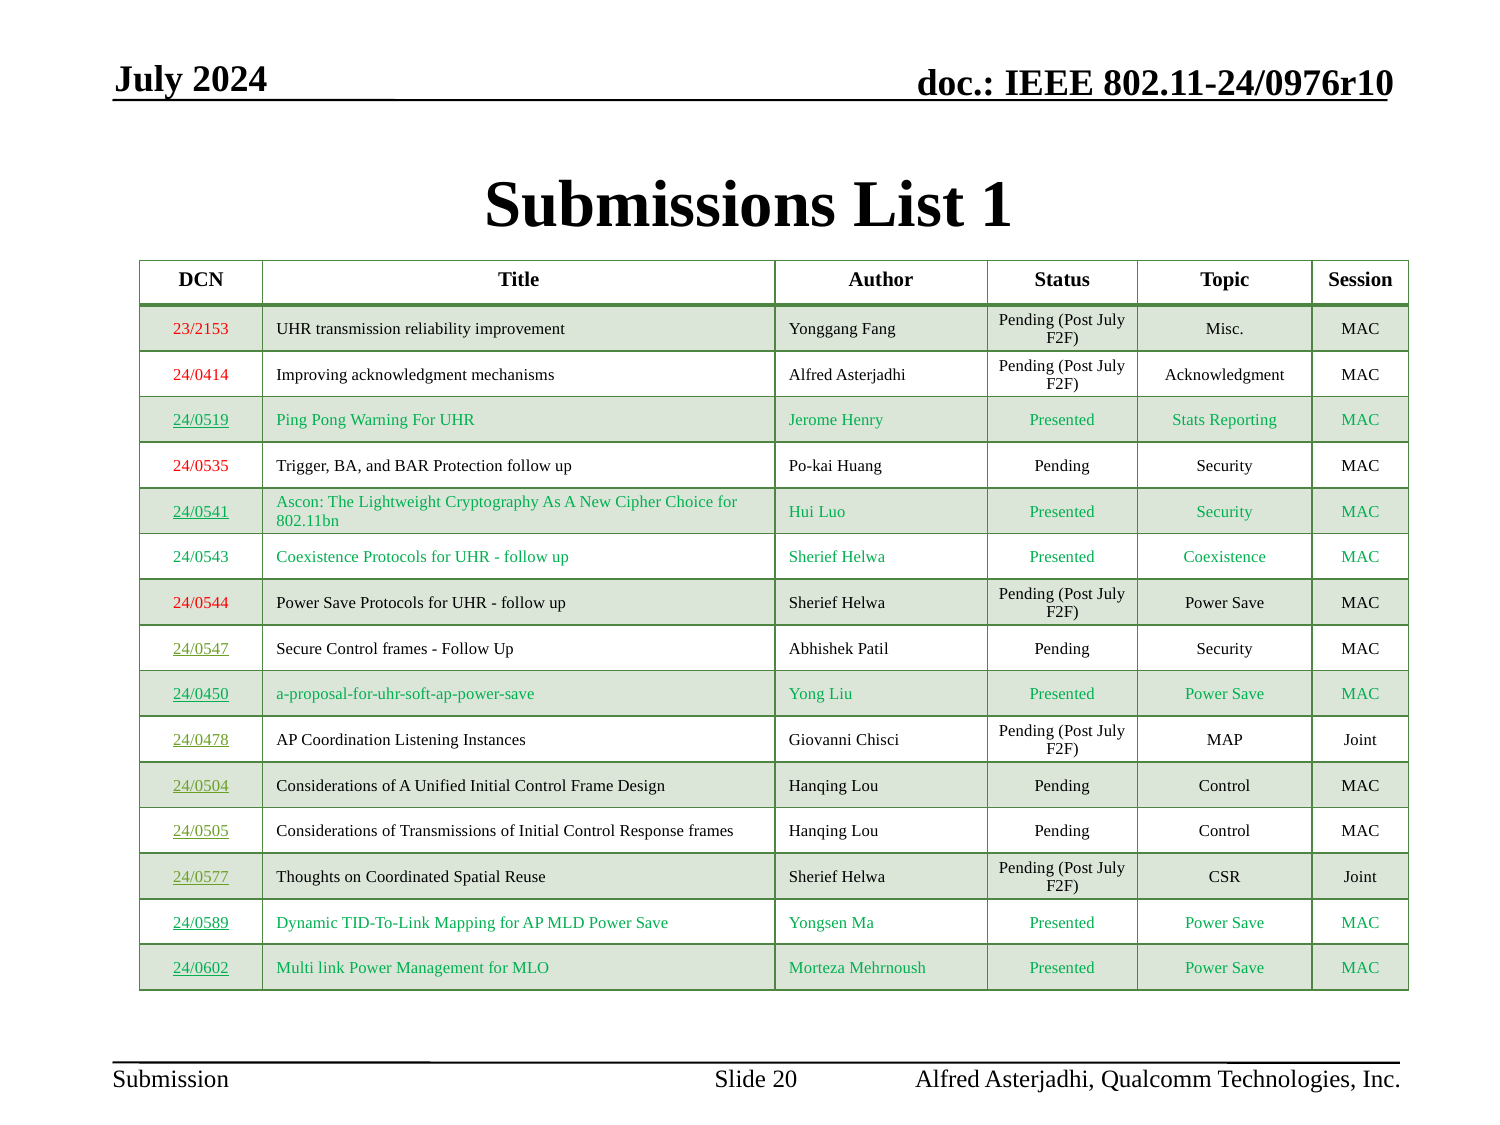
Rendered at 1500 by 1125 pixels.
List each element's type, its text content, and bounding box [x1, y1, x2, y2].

table_cell Pending [988, 763, 1137, 807]
table_cell Pending (Post July F2F) [988, 352, 1137, 396]
table_cell a-proposal-for-uhr-soft-ap-power-save [263, 671, 774, 715]
table_cell Presented [988, 534, 1137, 578]
table_cell 24/0414 [140, 352, 262, 396]
table_cell Ping Pong Warning For UHR [263, 397, 774, 441]
table_cell Dynamic TID-To-Link Mapping for AP MLD Power Save [263, 900, 774, 943]
table_cell Power Save [1138, 900, 1311, 943]
table_cell Considerations of Transmissions of Initial Control Response frames [263, 808, 774, 852]
table_cell Power Save [1138, 580, 1311, 624]
table_cell Power Save Protocols for UHR - follow up [263, 580, 774, 624]
table_cell MAP [1138, 717, 1311, 761]
table_cell Presented [988, 945, 1137, 989]
table_cell Sherief Helwa [776, 854, 987, 898]
table_cell Acknowledgment [1138, 352, 1311, 396]
table_cell Improving acknowledgment mechanisms [263, 352, 774, 396]
table_cell Ascon: The Lightweight Cryptography As A New Cipher Choice for 802.11bn [263, 489, 774, 533]
table_cell Control [1138, 808, 1311, 852]
table_header Title [263, 261, 774, 303]
table_cell 24/0541 [140, 489, 262, 533]
table_cell Pending [988, 808, 1137, 852]
table_cell Power Save [1138, 945, 1311, 989]
table_cell Trigger, BA, and BAR Protection follow up [263, 443, 774, 487]
table_cell 24/0478 [140, 717, 262, 761]
table_cell Sherief Helwa [776, 580, 987, 624]
table_cell 24/0589 [140, 900, 262, 943]
table_cell 24/0544 [140, 580, 262, 624]
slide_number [114, 54, 423, 100]
table_cell UHR transmission reliability improvement [263, 307, 774, 350]
table_cell Stats Reporting [1138, 397, 1311, 441]
table_cell Joint [1313, 717, 1408, 761]
table_cell CSR [1138, 854, 1311, 898]
table_cell MAC [1313, 580, 1408, 624]
table_cell Coexistence Protocols for UHR - follow up [263, 534, 774, 578]
table_cell MAC [1313, 900, 1408, 943]
title Submissions List 1 [112, 112, 1388, 288]
table_cell Security [1138, 489, 1311, 533]
table_cell Pending (Post July F2F) [988, 854, 1137, 898]
table_cell Yong Liu [776, 671, 987, 715]
table_cell 24/0543 [140, 534, 262, 578]
table_cell Presented [988, 900, 1137, 943]
table_cell 24/0547 [140, 626, 262, 670]
table_cell MAC [1313, 763, 1408, 807]
footer Alfred Asterjadhi, Qualcomm Technologies, Inc. [878, 1061, 1402, 1093]
table_header DCN [140, 261, 262, 303]
table_cell MAC [1313, 945, 1408, 989]
table_cell Yonggang Fang [776, 307, 987, 350]
table_cell Presented [988, 489, 1137, 533]
table_cell MAC [1313, 534, 1408, 578]
table_cell Alfred Asterjadhi [776, 352, 987, 396]
table_header Status [988, 261, 1137, 303]
table_cell MAC [1313, 397, 1408, 441]
table_cell Pending (Post July F2F) [988, 580, 1137, 624]
table_cell 24/0577 [140, 854, 262, 898]
table_cell Pending (Post July F2F) [988, 307, 1137, 350]
table_cell 24/0450 [140, 671, 262, 715]
table_cell MAC [1313, 489, 1408, 533]
table_cell 24/0504 [140, 763, 262, 807]
table_cell MAC [1313, 443, 1408, 487]
table_cell MAC [1313, 626, 1408, 670]
table_header Author [776, 261, 987, 303]
table_cell Giovanni Chisci [776, 717, 987, 761]
table_cell Po-kai Huang [776, 443, 987, 487]
table_cell Coexistence [1138, 534, 1311, 578]
table_cell Security [1138, 443, 1311, 487]
table_cell Abhishek Patil [776, 626, 987, 670]
table_cell Pending [988, 443, 1137, 487]
table_cell MAC [1313, 808, 1408, 852]
table_cell MAC [1313, 307, 1408, 350]
table_cell Misc. [1138, 307, 1311, 350]
table_cell Presented [988, 671, 1137, 715]
table_cell Joint [1313, 854, 1408, 898]
table_cell Power Save [1138, 671, 1311, 715]
table_header Topic [1138, 261, 1311, 303]
table_cell MAC [1313, 671, 1408, 715]
table_cell Jerome Henry [776, 397, 987, 441]
table_cell AP Coordination Listening Instances [263, 717, 774, 761]
table_cell Control [1138, 763, 1311, 807]
table_cell 24/0519 [140, 397, 262, 441]
table_cell Pending [988, 626, 1137, 670]
table_cell Hanqing Lou [776, 763, 987, 807]
table_cell Multi link Power Management for MLO [263, 945, 774, 989]
table_header Session [1313, 261, 1408, 303]
table_cell Secure Control frames - Follow Up [263, 626, 774, 670]
table_cell Yongsen Ma [776, 900, 987, 943]
table_cell Sherief Helwa [776, 534, 987, 578]
table_cell Pending (Post July F2F) [988, 717, 1137, 761]
table_cell 24/0535 [140, 443, 262, 487]
table_cell Presented [988, 397, 1137, 441]
table_cell 23/2153 [140, 307, 262, 350]
table_cell Thoughts on Coordinated Spatial Reuse [263, 854, 774, 898]
table_cell Hanqing Lou [776, 808, 987, 852]
table_cell Morteza Mehrnoush [776, 945, 987, 989]
table_cell MAC [1313, 352, 1408, 396]
table_cell 24/0602 [140, 945, 262, 989]
slide_number Slide 20 [712, 1061, 800, 1123]
table_cell 24/0505 [140, 808, 262, 852]
table_cell Considerations of A Unified Initial Control Frame Design [263, 763, 774, 807]
table_cell Security [1138, 626, 1311, 670]
table_cell Hui Luo [776, 489, 987, 533]
